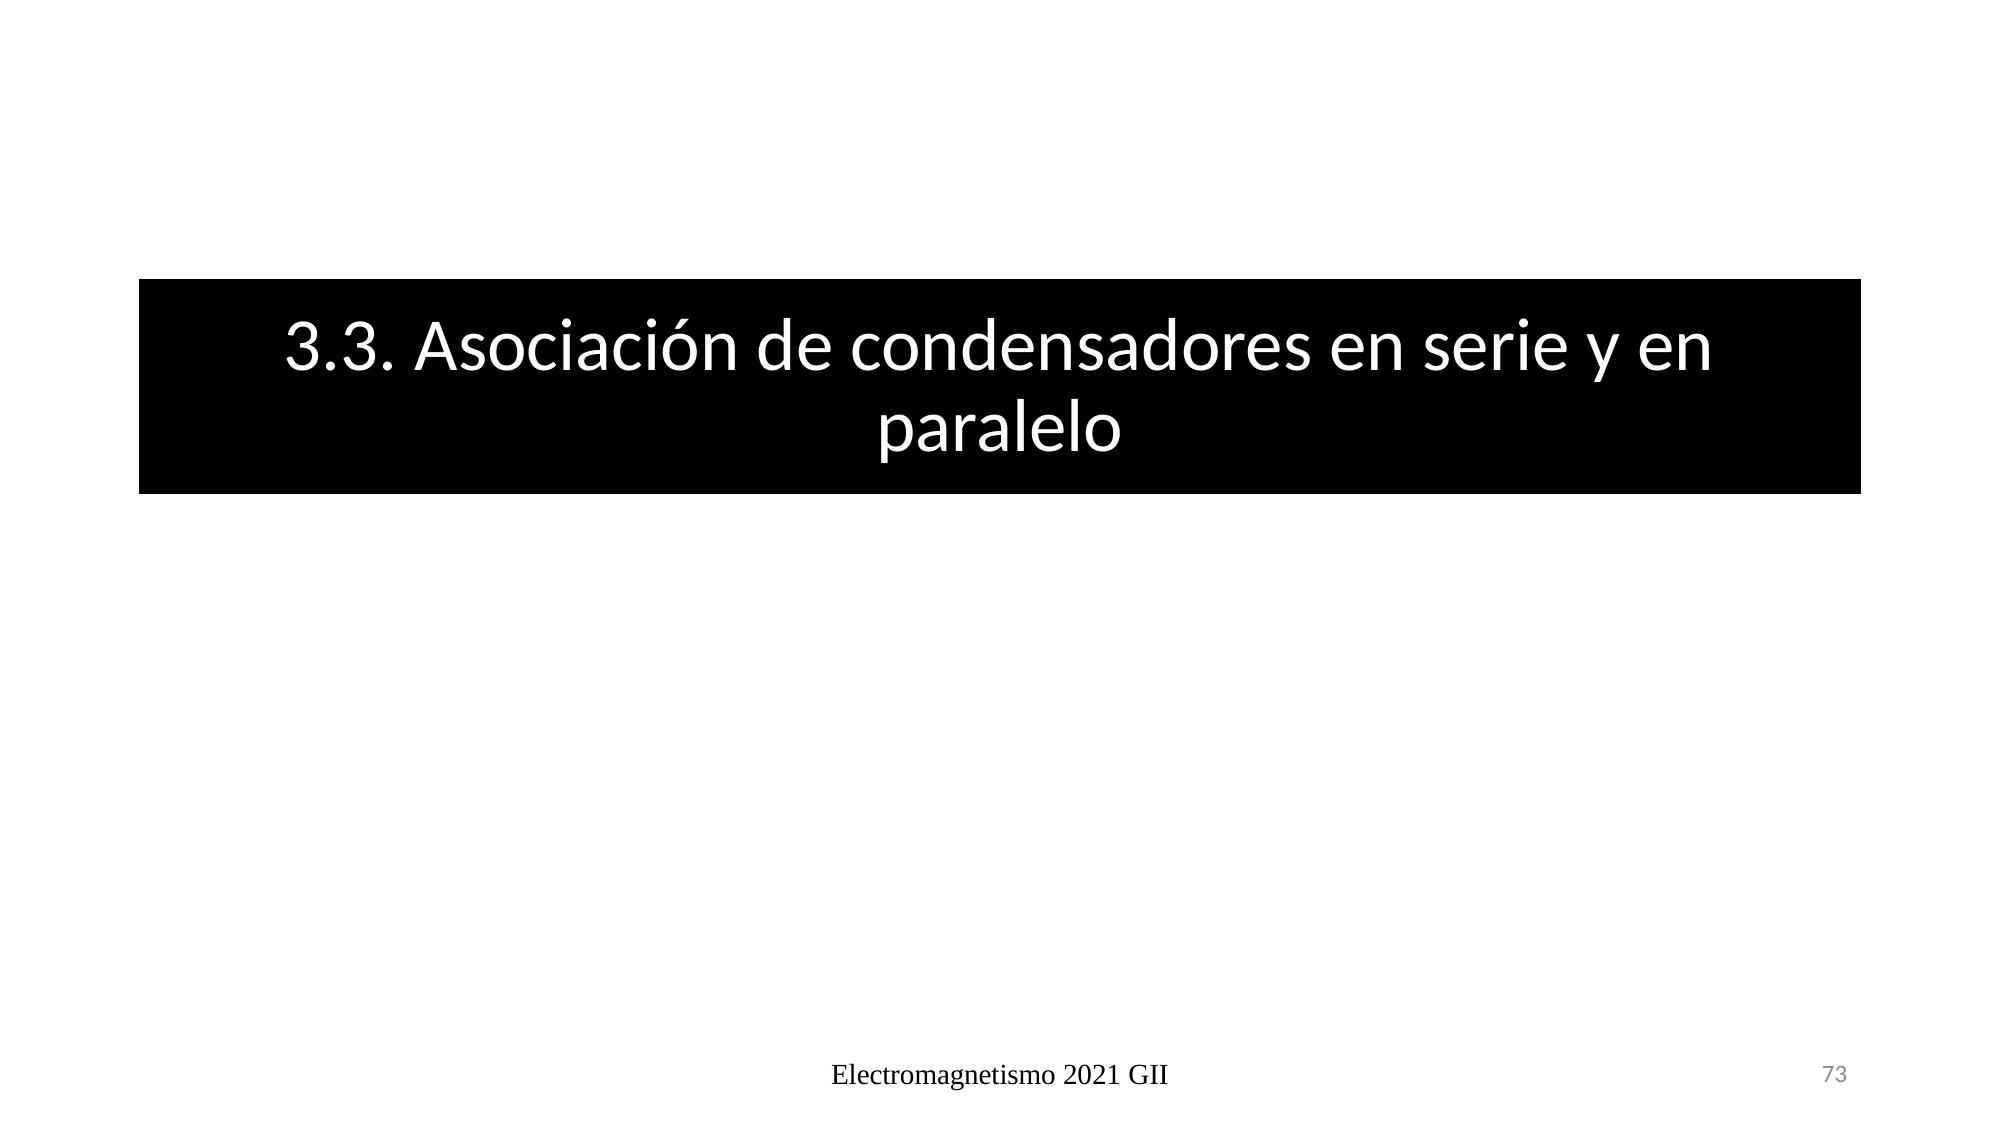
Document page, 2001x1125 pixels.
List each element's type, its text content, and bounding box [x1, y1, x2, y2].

footer Electromagnetismo 2021 GII [662, 1042, 1338, 1103]
slide_number 73 [1412, 1042, 1863, 1103]
title 3.3. Asociación de condensadores en serie y en paralelo [136, 276, 1864, 497]
